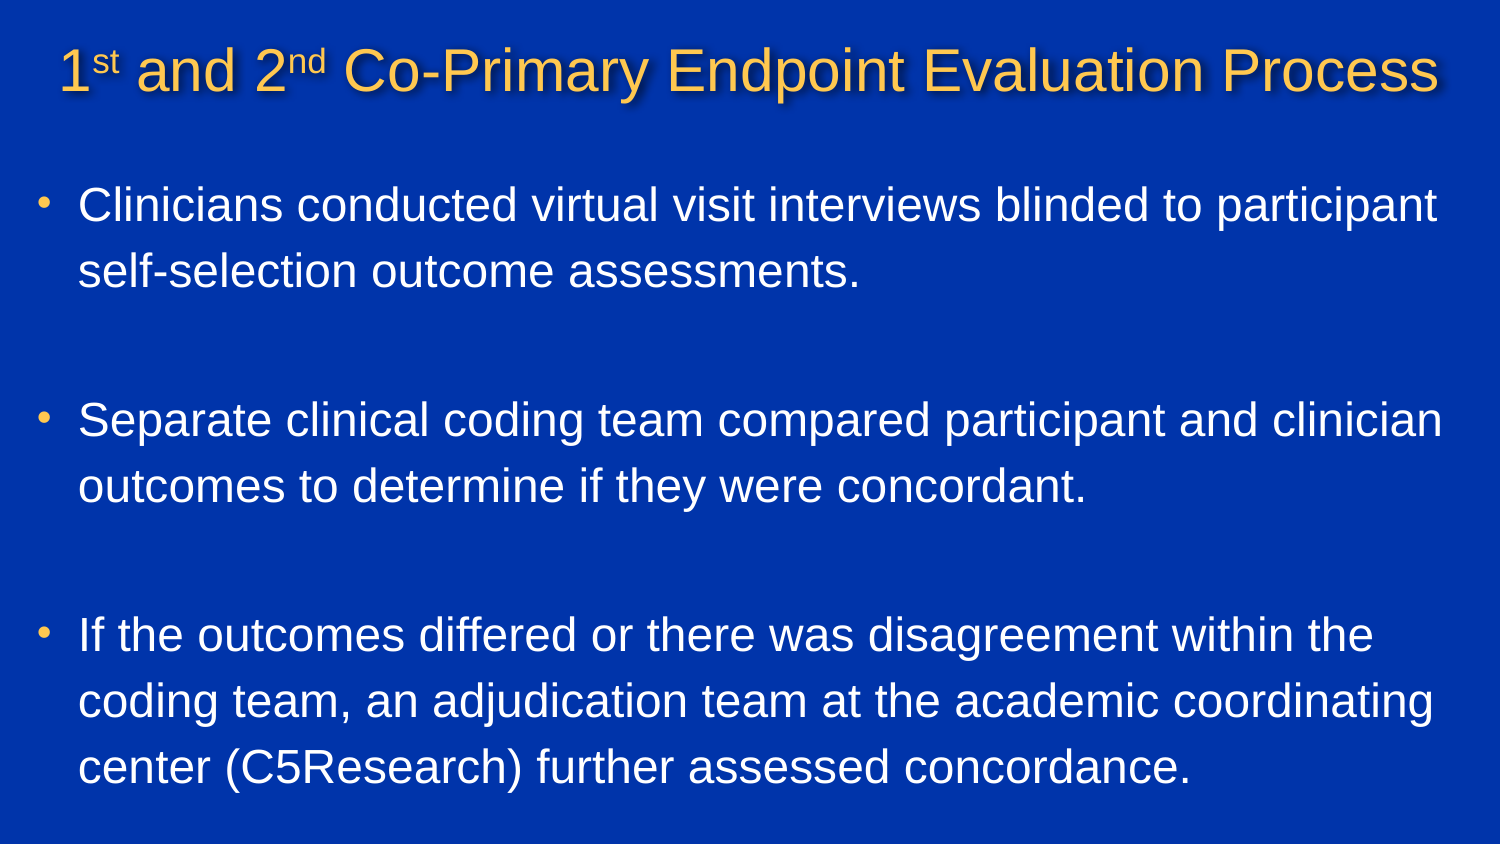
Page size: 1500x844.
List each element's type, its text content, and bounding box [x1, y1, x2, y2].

list Clinicians conducted virtual visit interviews blinded to participant self-selection outcome assessments. Separate clinical coding team compared participant and clinician outcomes to determine if they were concordant. If the outcomes differed or there was disagreement within the coding team, an adjudication team at the academic coordinating center (C5Research) further assessed concordance. [20, 157, 1480, 802]
title 1st and 2nd Co-Primary Endpoint Evaluation Process [0, 18, 1500, 116]
